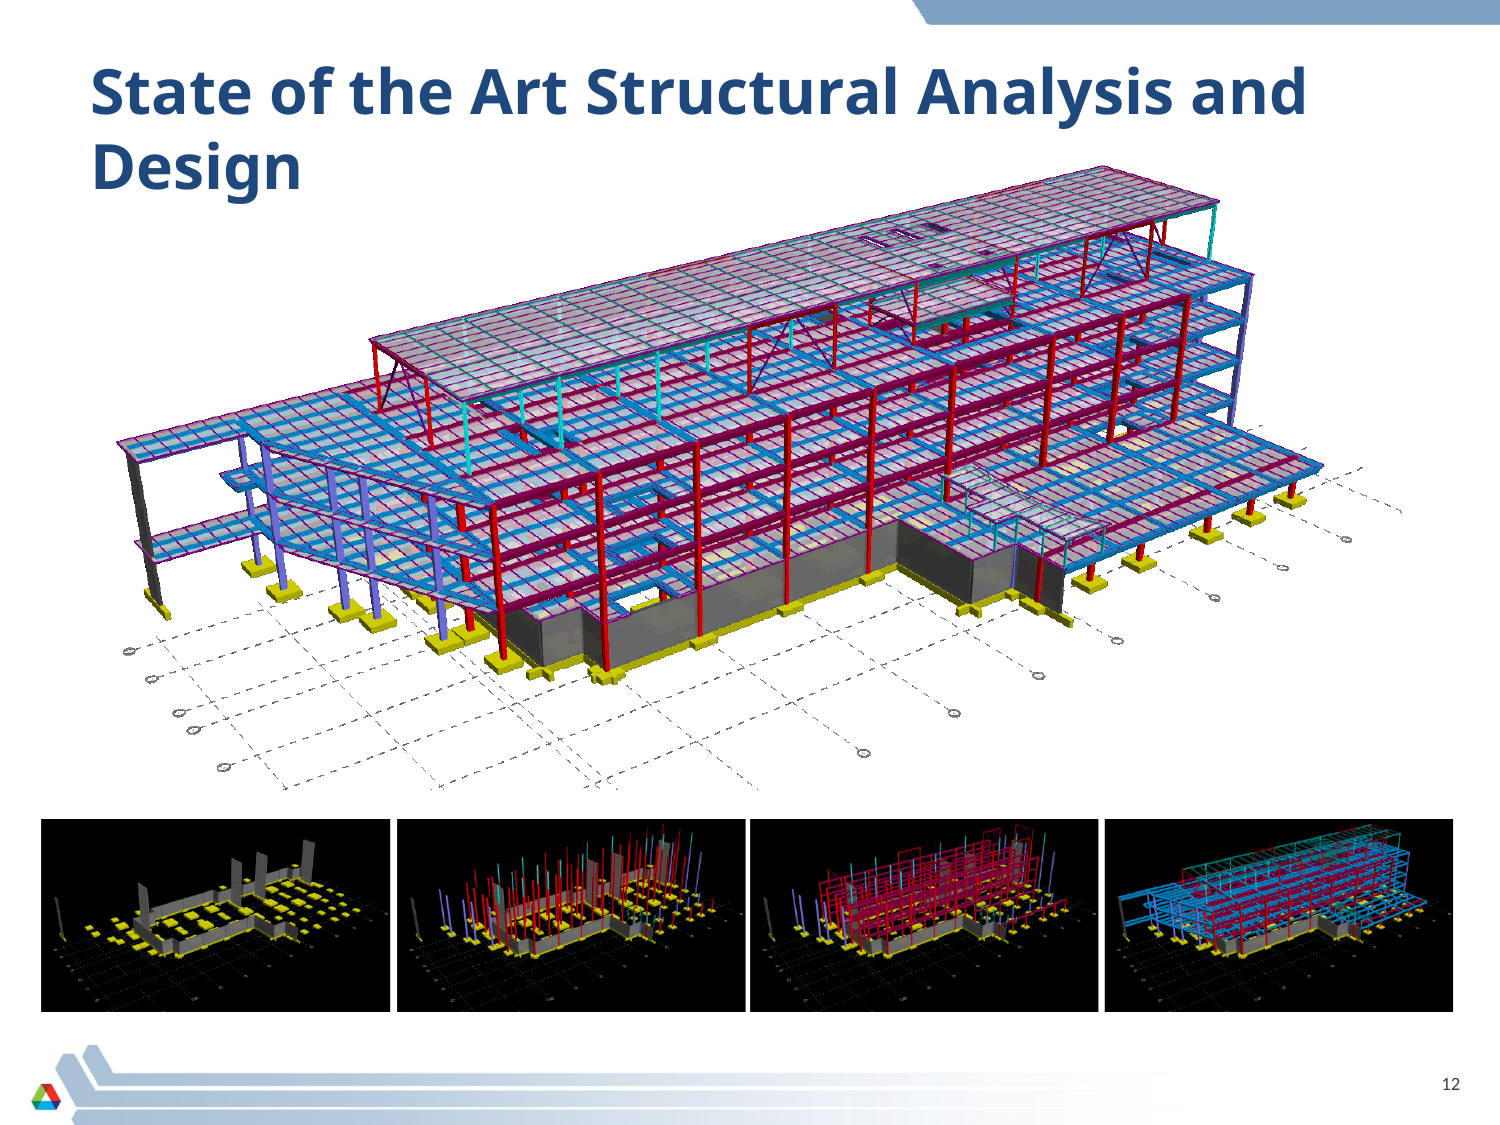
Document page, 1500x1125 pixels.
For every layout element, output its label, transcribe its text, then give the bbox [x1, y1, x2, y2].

picture [90, 156, 1402, 791]
picture [0, 1037, 1500, 1125]
picture [0, 0, 1500, 26]
title State of the Art Structural Analysis and Design [74, 44, 1463, 233]
slide_number 12 [1412, 1064, 1476, 1125]
picture [40, 818, 391, 1012]
picture [749, 818, 1099, 1012]
picture [396, 818, 747, 1012]
picture [1104, 818, 1454, 1012]
